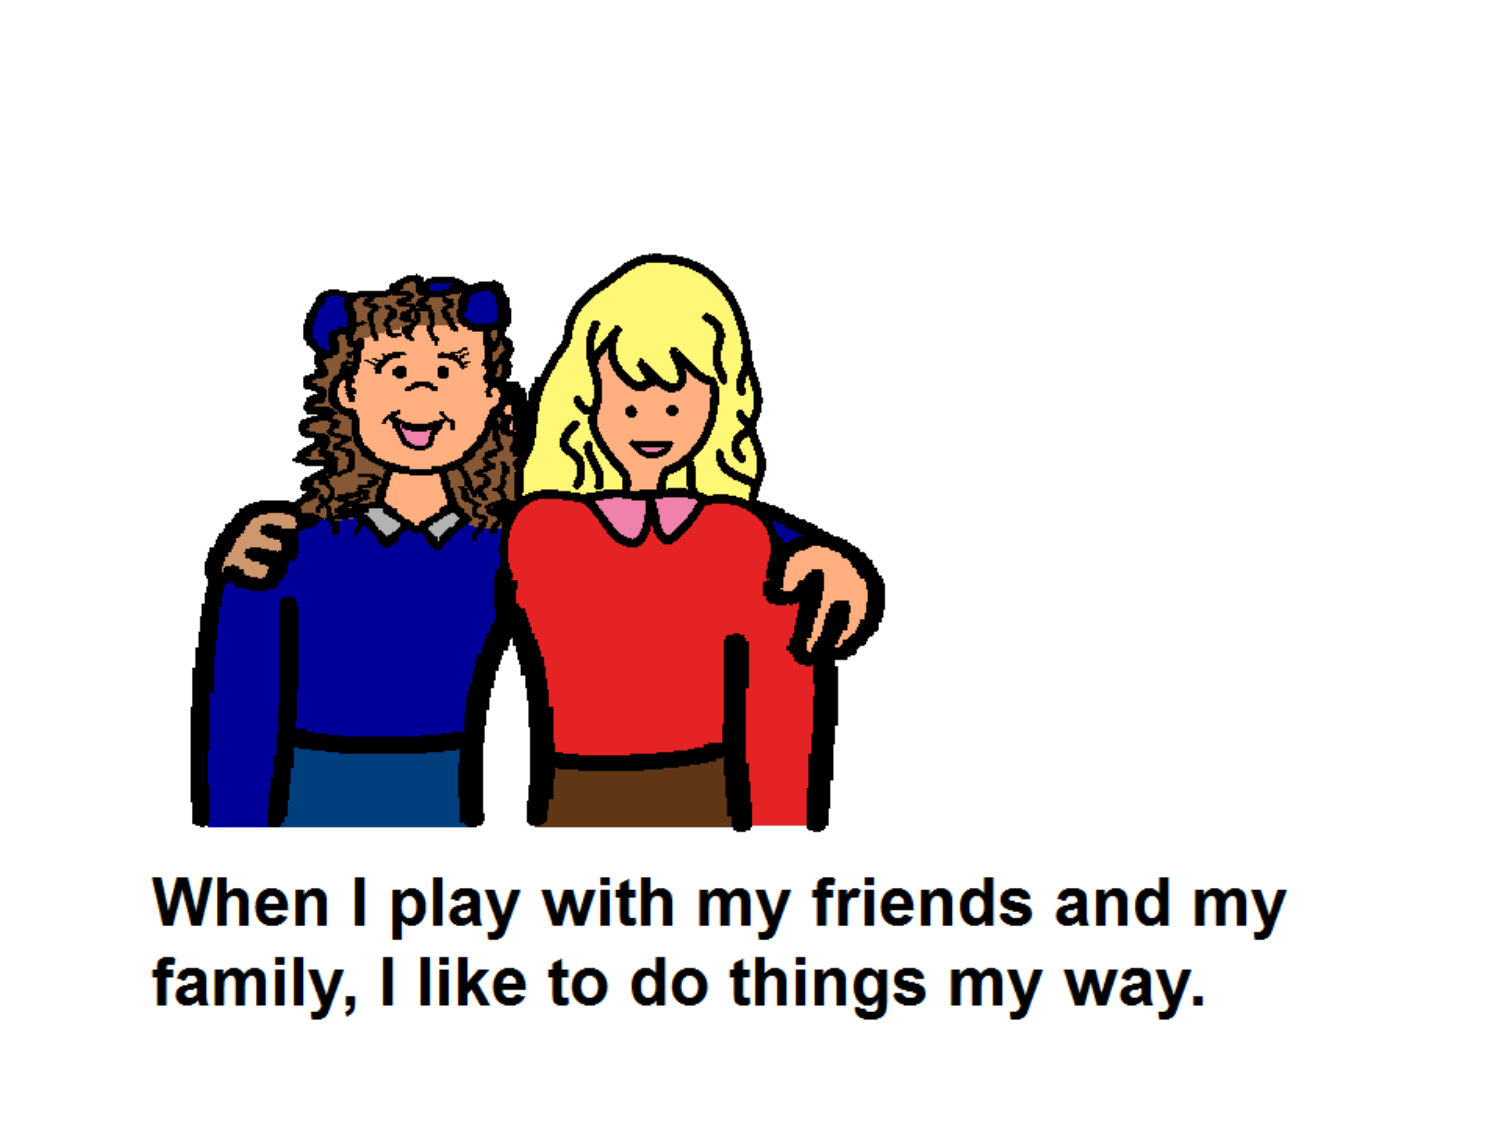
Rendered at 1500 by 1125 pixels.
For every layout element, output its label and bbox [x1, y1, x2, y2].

picture [94, 102, 1406, 1023]
